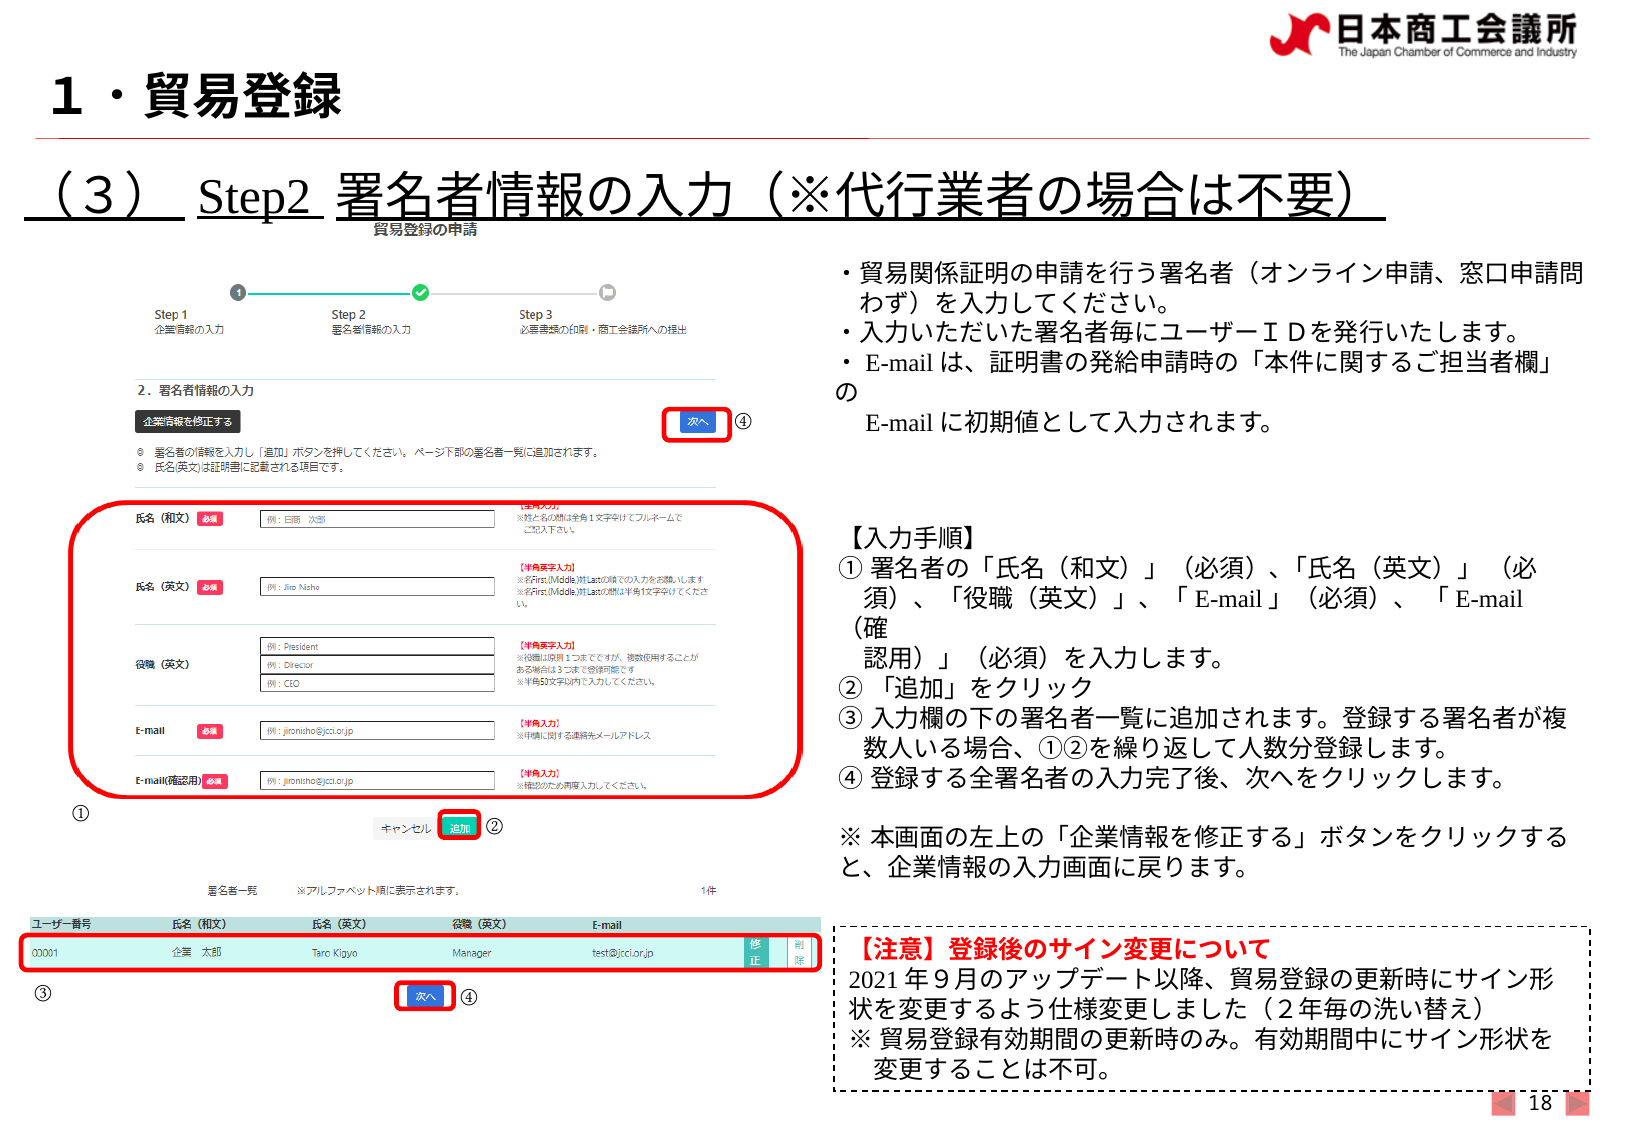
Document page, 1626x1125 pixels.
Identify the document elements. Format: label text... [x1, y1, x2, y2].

text_box ③ [18, 969, 29, 1015]
picture [25, 219, 825, 1007]
text_box ・貿易関係証明の申請を行う署名者（オンライン申請、窓口申請問 わず）を入力してください。 ・入力いただいた署名者毎にユーザーＩＤを発行いたします。 ・E-mailは、証明書の発給申請時の「本件に関するご担当者欄」の E-mailに初期値として入力されます。 [830, 249, 1604, 445]
slide_number 17 [1515, 1091, 1566, 1116]
text_box 【入力手順】 ①署名者の「氏名（和文）」（必須）､「氏名（英文）」 （必 須）、「役職（英文）」、「E-mail」（必須）、 「E-mail（確 認用）」（必須）を入力します。 ②「追加」をクリック ③入力欄の下の署名者一覧に追加されます。登録する署名者が複 数人いる場合、①②を繰り返して人数分登録します。 ④登録する全署名者の入力完了後、次へをクリックします。 ※本画面の左上の「企業情報を修正する」ボタンをクリックすると、企業情報の入力画面に戻ります。 [830, 515, 1590, 890]
title １．貿易登録 [27, 50, 1569, 139]
picture [1264, 8, 1589, 61]
text_box 【注意】登録後のサイン変更について 2021年９月のアップデート以降、貿易登録の更新時にサイン形状を変更するよう仕様変更しました（２年毎の洗い替え） ※貿易登録有効期間の更新時のみ。有効期間中にサイン形状を 変更することは不可。 [833, 926, 1590, 1091]
text_box （３） Step2 署名者情報の入力（※代行業者の場合は不要） [9, 155, 1427, 231]
